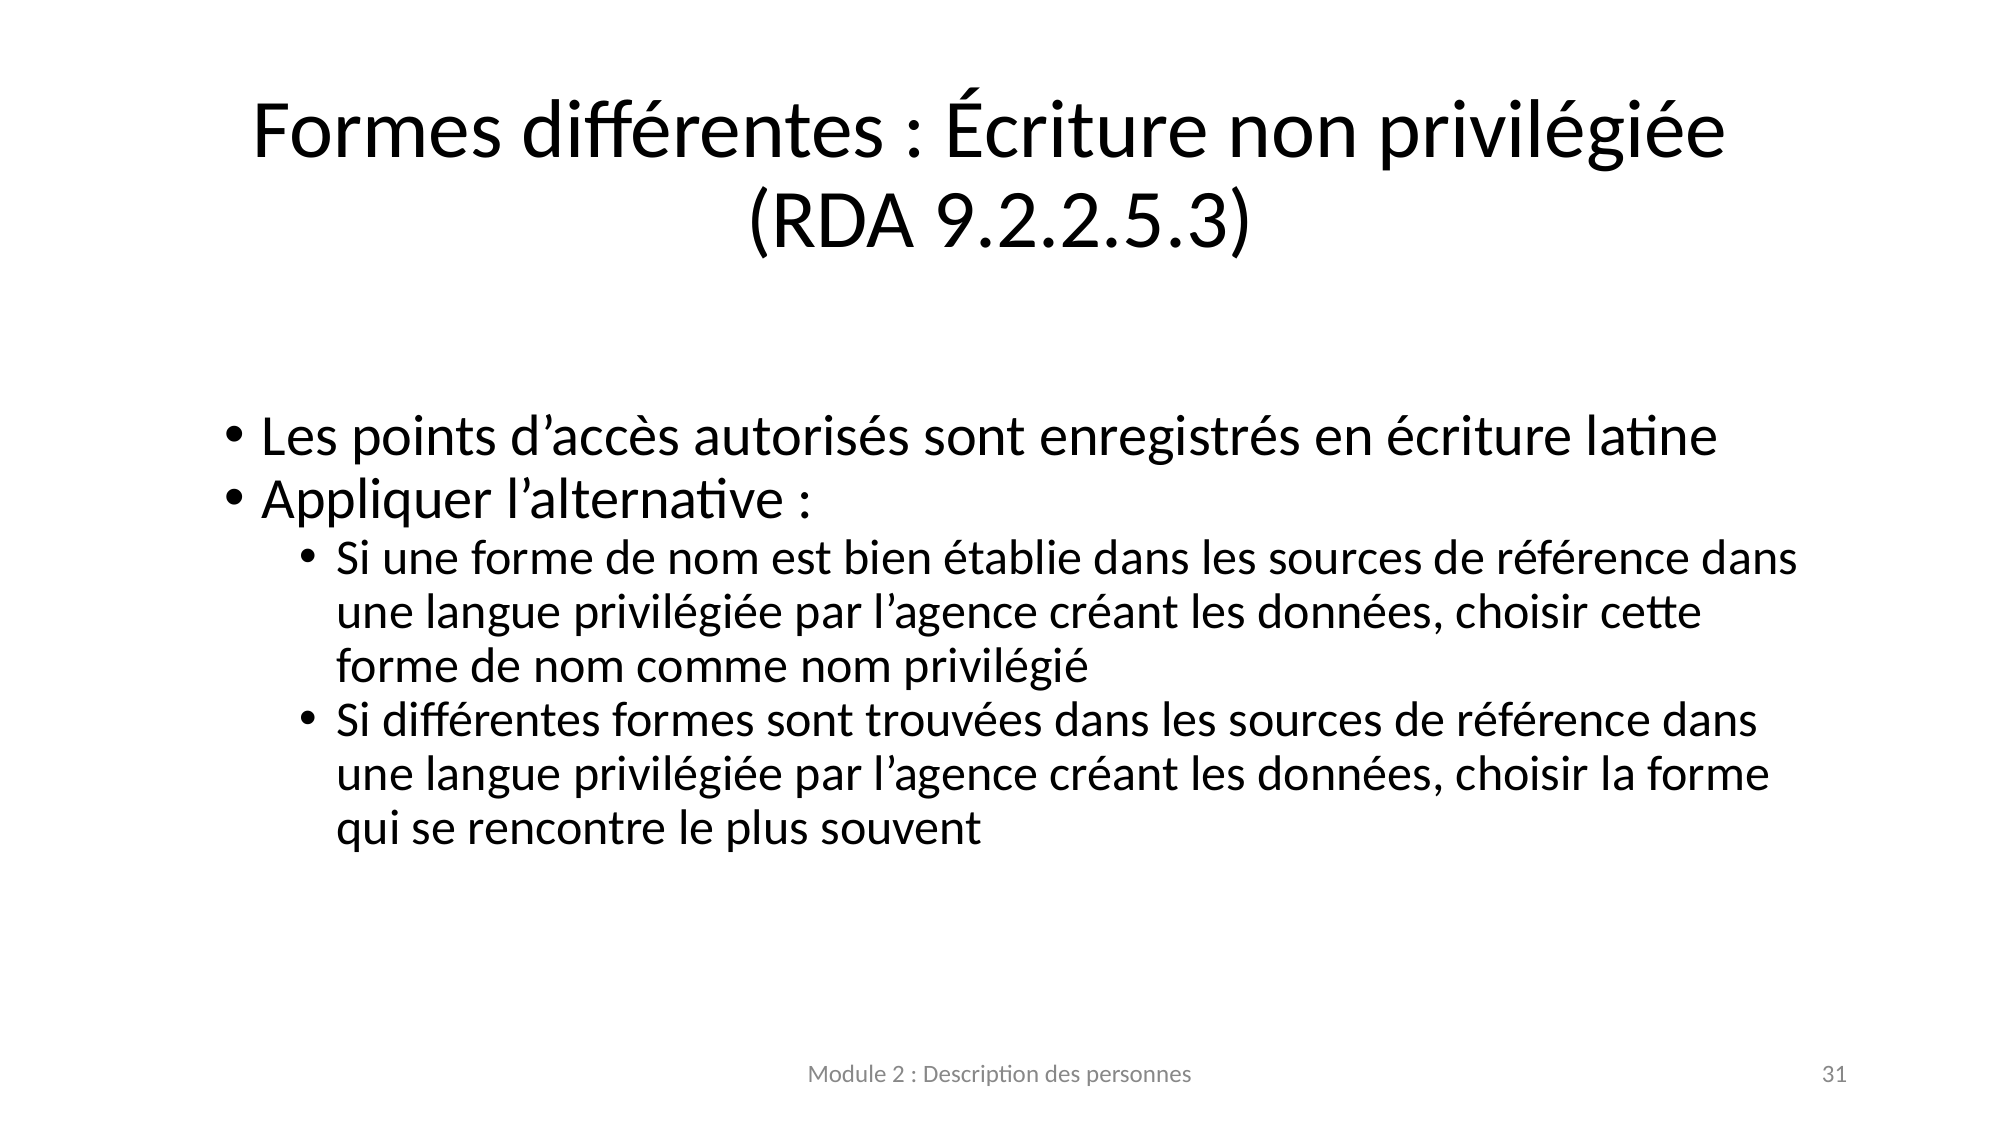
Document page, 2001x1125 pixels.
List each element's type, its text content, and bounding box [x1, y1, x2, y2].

slide_number 31 [1412, 1042, 1863, 1103]
list Les points d’accès autorisés sont enregistrés en écriture latine Appliquer l’alternative : Si une forme de nom est bien établie dans les sources de référence dans une langue privilégiée par l’agence créant les données, choisir cette forme de nom comme nom privilégié Si différentes formes sont trouvées dans les sources de référence dans une langue privilégiée par l’agence créant les données, choisir la forme qui se rencontre le plus souvent [209, 397, 1821, 977]
footer Module 2 : Description des personnes [662, 1042, 1338, 1103]
title Formes différentes : Écriture non privilégiée (RDA 9.2.2.5.3) [137, 102, 1863, 248]
